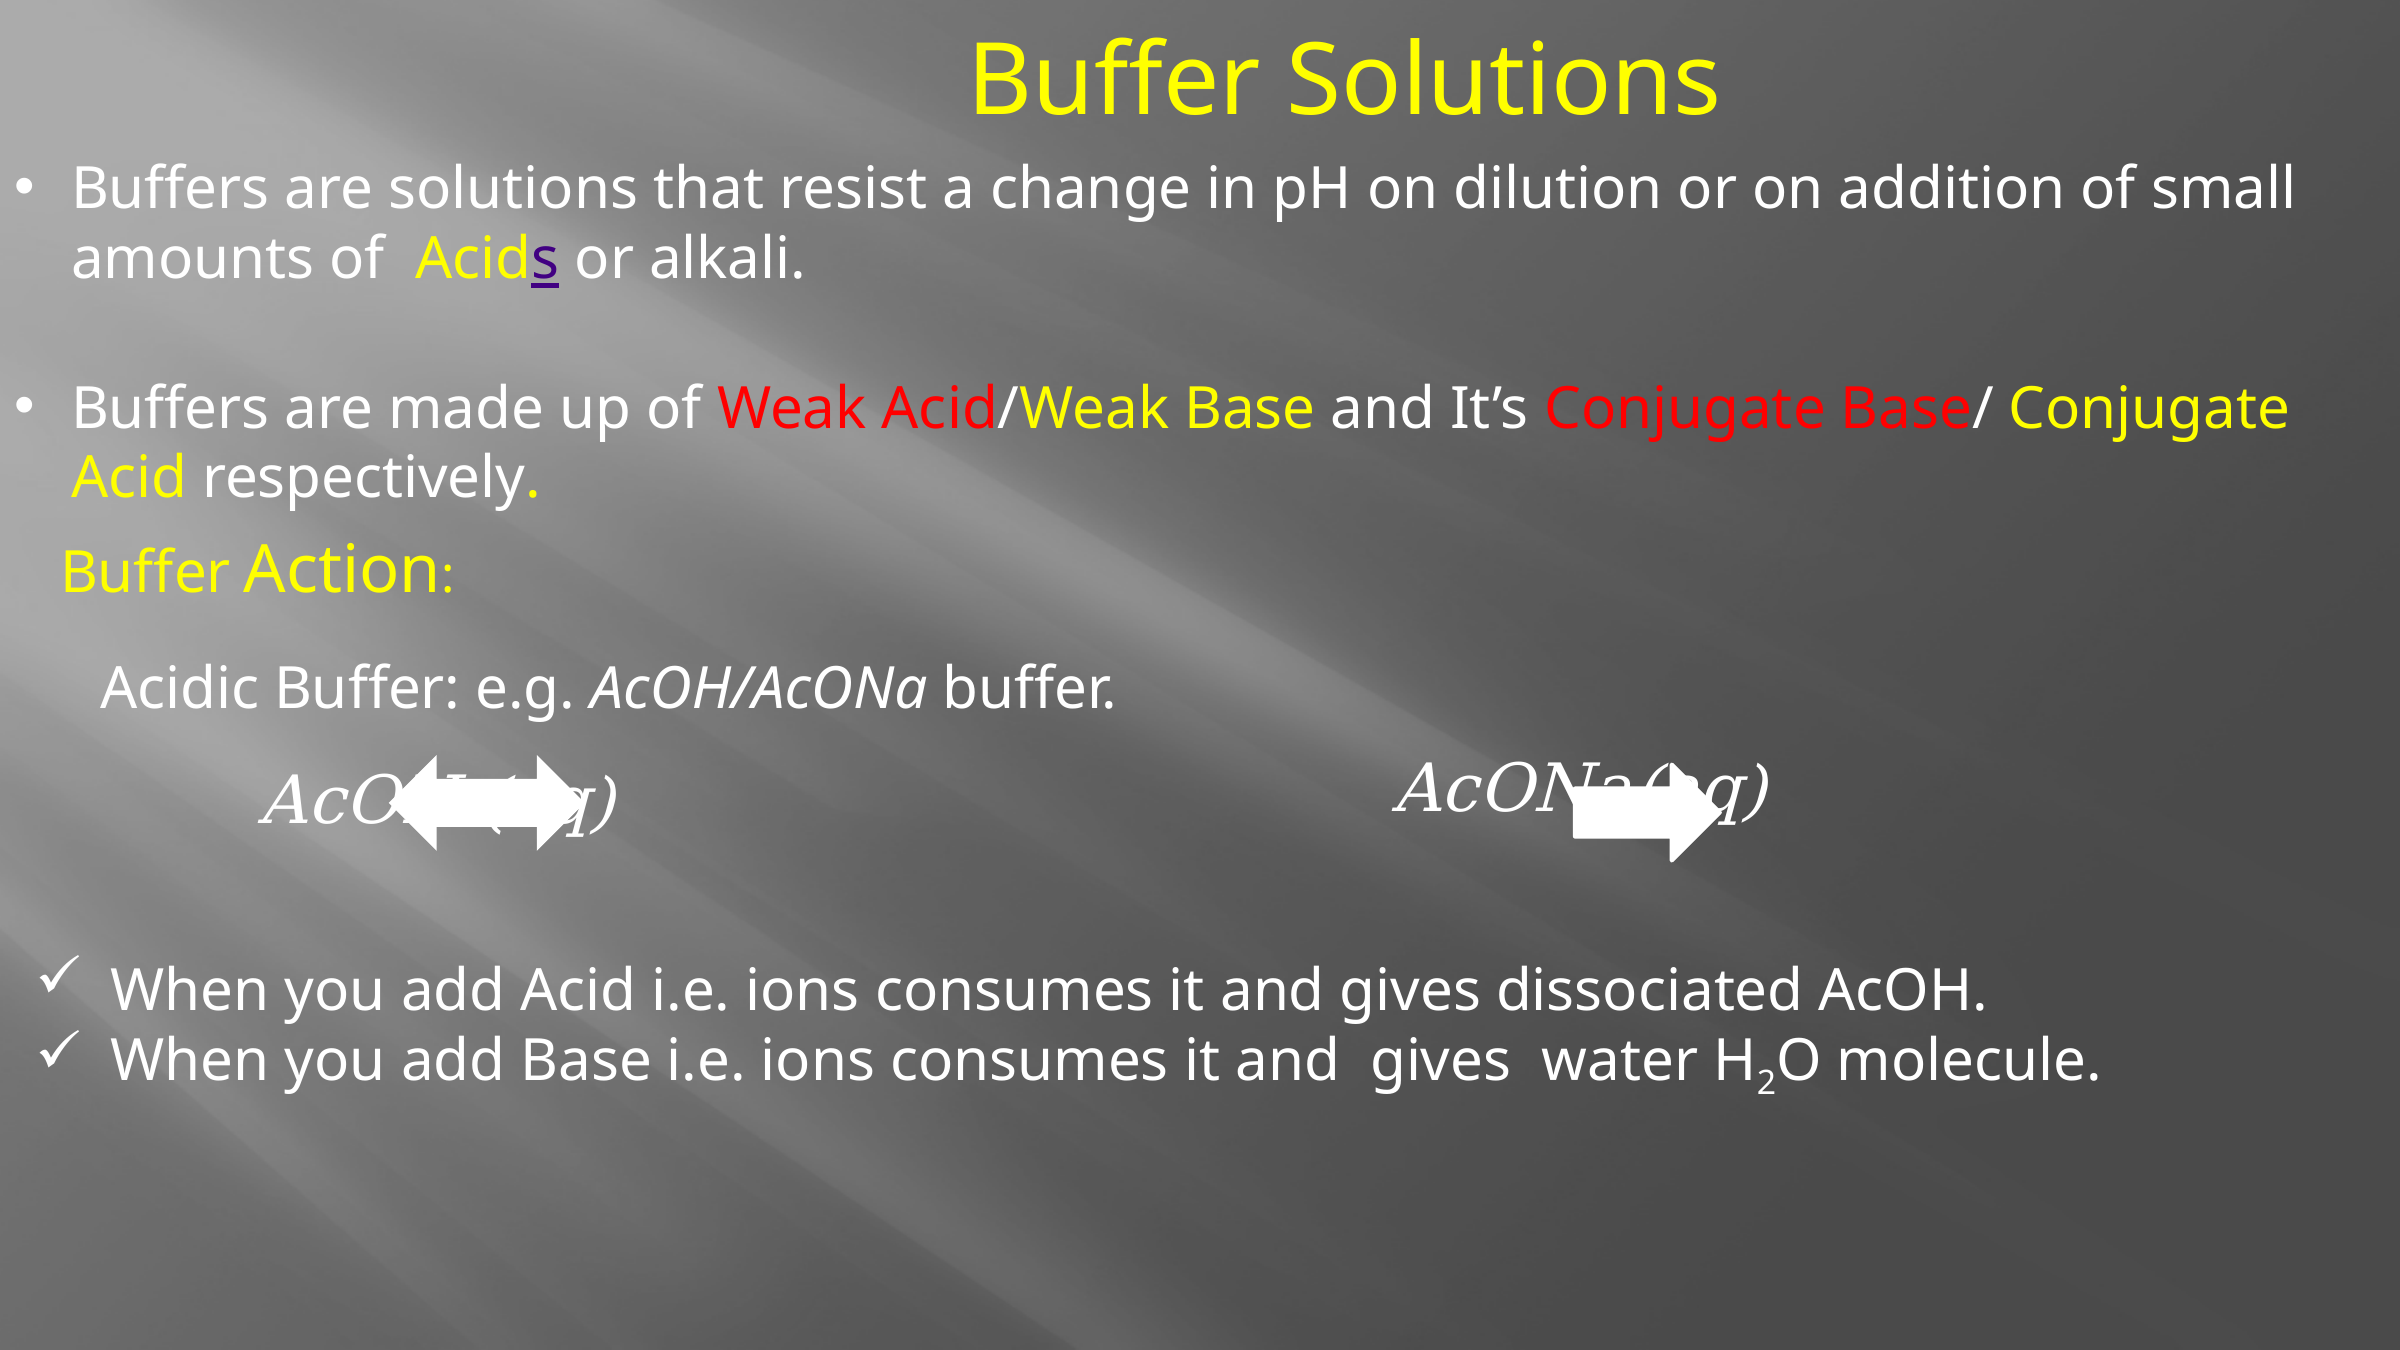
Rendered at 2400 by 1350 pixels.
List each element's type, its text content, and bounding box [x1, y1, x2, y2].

text_box Buffer Solutions [953, 6, 1738, 142]
text_box [386, 753, 587, 853]
text_box [1572, 762, 1722, 863]
text_box Buffers are solutions that resist a change in pH on dilution or on addition of small amounts of Acids or alkali. Buffers are made up of Weak Acid/Weak Base and It’s Conjugate Base/ Conjugate Acid respectively. [0, 143, 2350, 517]
text_box Acidic Buffer: e.g. AcOH/AcONa buffer. [85, 642, 1133, 728]
text_box Buffer Action: [45, 518, 470, 666]
